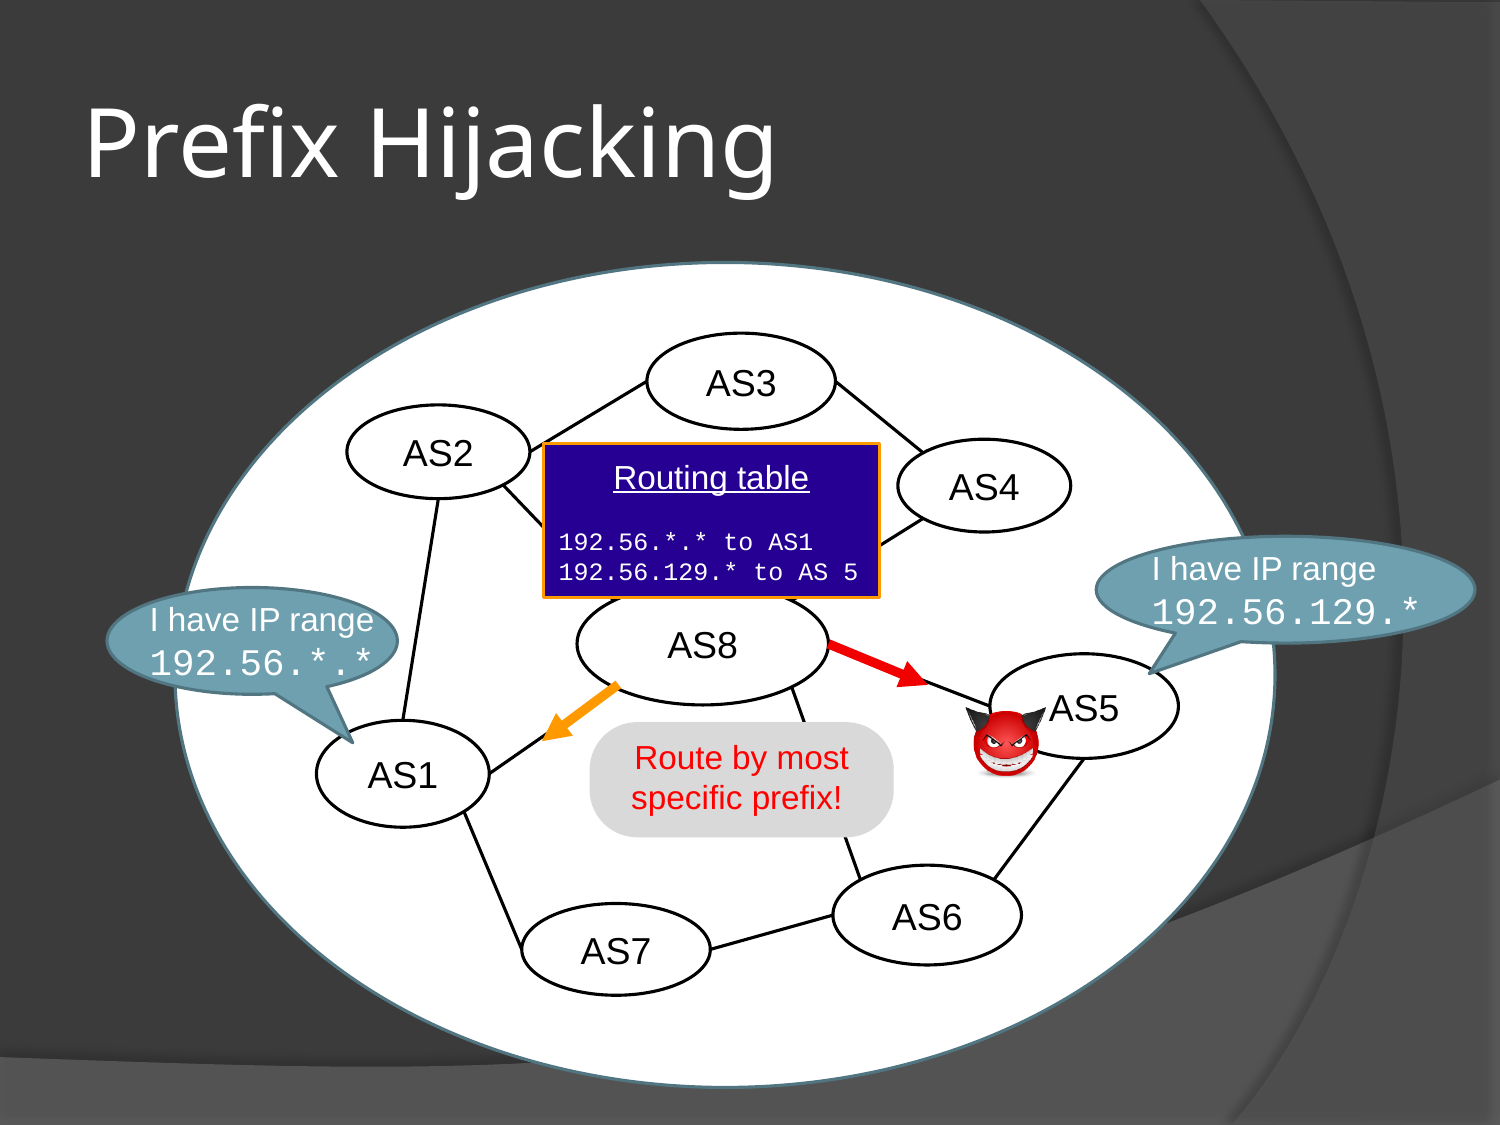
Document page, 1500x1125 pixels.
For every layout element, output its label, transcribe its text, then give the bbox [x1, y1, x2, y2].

text_box I have IP range 192.56.129.* [1286, 534, 1477, 645]
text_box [828, 643, 929, 686]
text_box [174, 262, 1276, 1088]
text_box I have IP range 192.56.*.* [105, 596, 165, 686]
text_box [541, 684, 619, 742]
picture [963, 700, 1047, 783]
title Prefix Hijacking [75, 45, 1300, 233]
